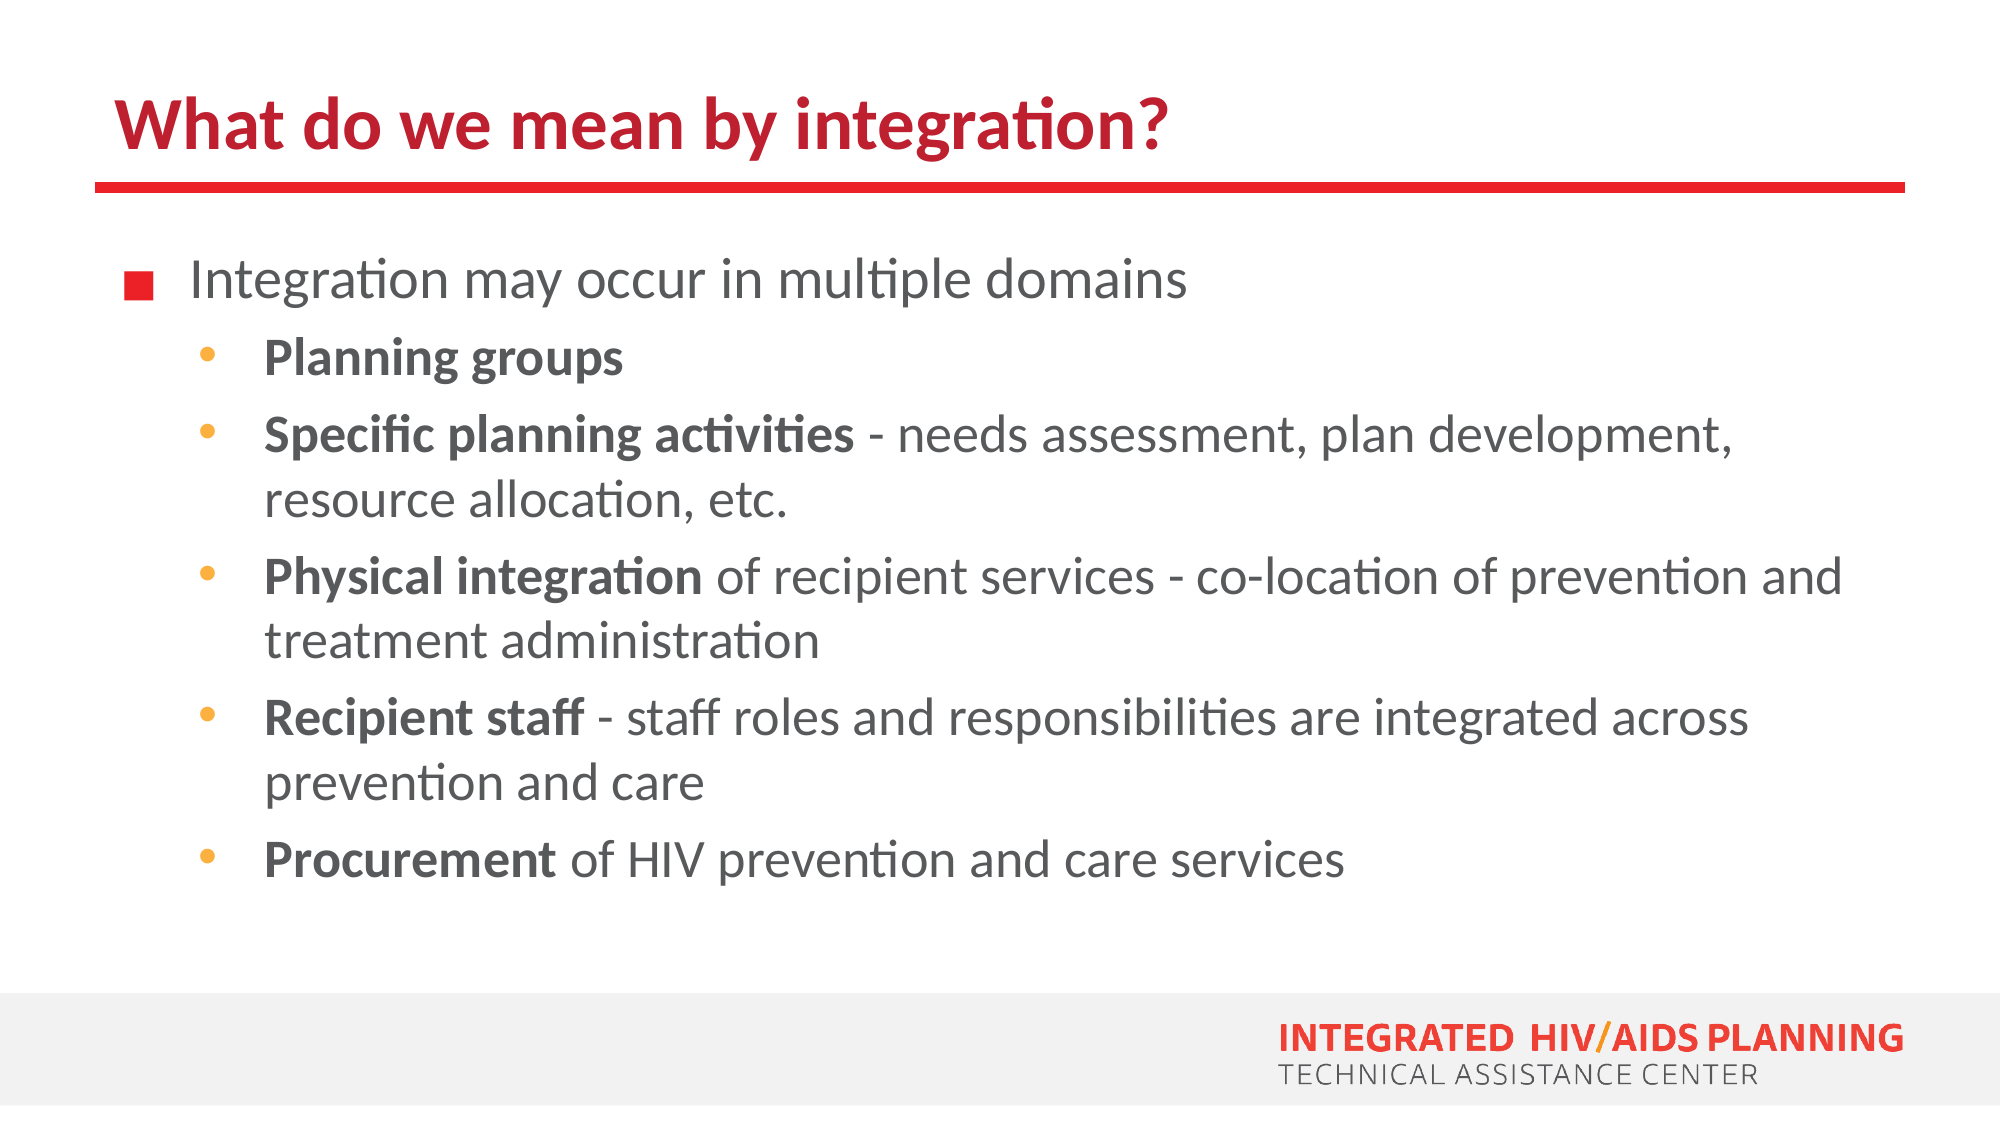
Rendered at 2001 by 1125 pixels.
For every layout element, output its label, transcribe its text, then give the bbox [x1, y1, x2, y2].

picture [1275, 980, 1963, 1125]
list Integration may occur in multiple domains Planning groups Specific planning activities - needs assessment, plan development, resource allocation, etc. Physical integration of recipient services - co-location of prevention and treatment administration Recipient staff - staff roles and responsibilities are integrated across prevention and care Procurement of HIV prevention and care services [99, 224, 1900, 983]
title What do we mean by integration? [99, 45, 1900, 196]
